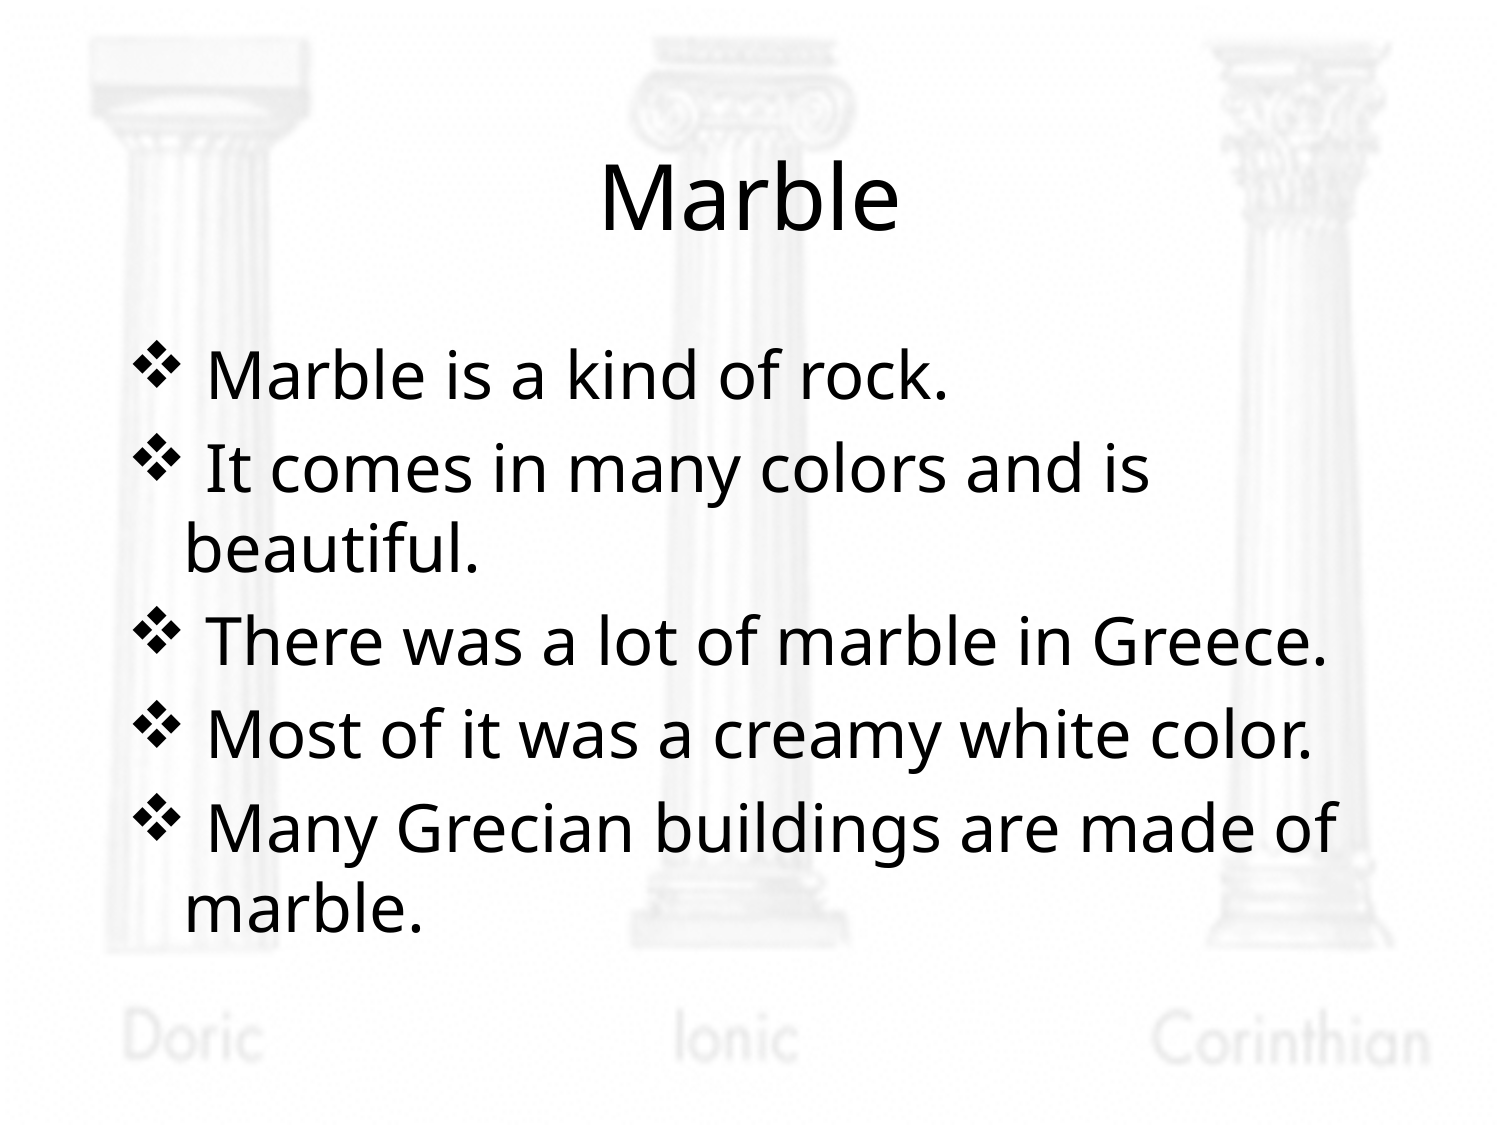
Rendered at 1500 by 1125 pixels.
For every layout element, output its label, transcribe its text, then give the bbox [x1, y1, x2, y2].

title Marble [112, 99, 1388, 288]
list Marble is a kind of rock. It comes in many colors and is beautiful. There was a lot of marble in Greece. Most of it was a creamy white color. Many Grecian buildings are made of marble. [112, 324, 1388, 1000]
